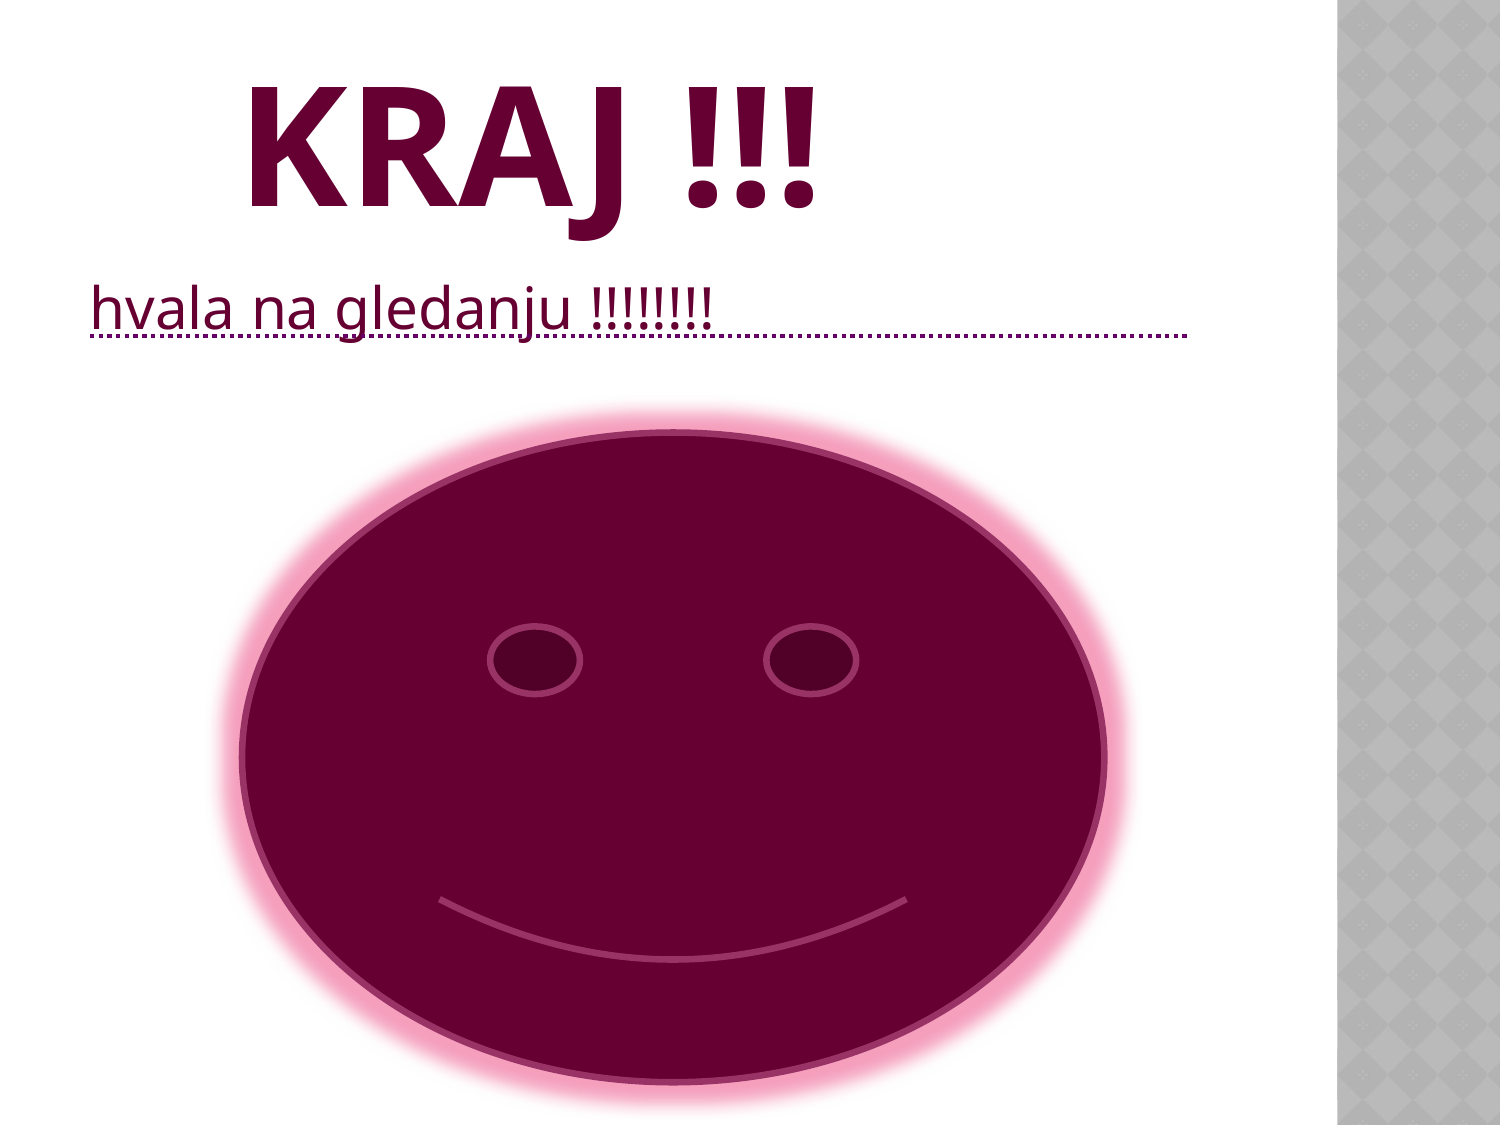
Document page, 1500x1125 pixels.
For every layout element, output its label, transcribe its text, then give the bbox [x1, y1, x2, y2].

text_box [238, 429, 1108, 1086]
title kraj !!! [230, 52, 928, 240]
list hvala na gledanju !!!!!!!! [75, 264, 1263, 1059]
